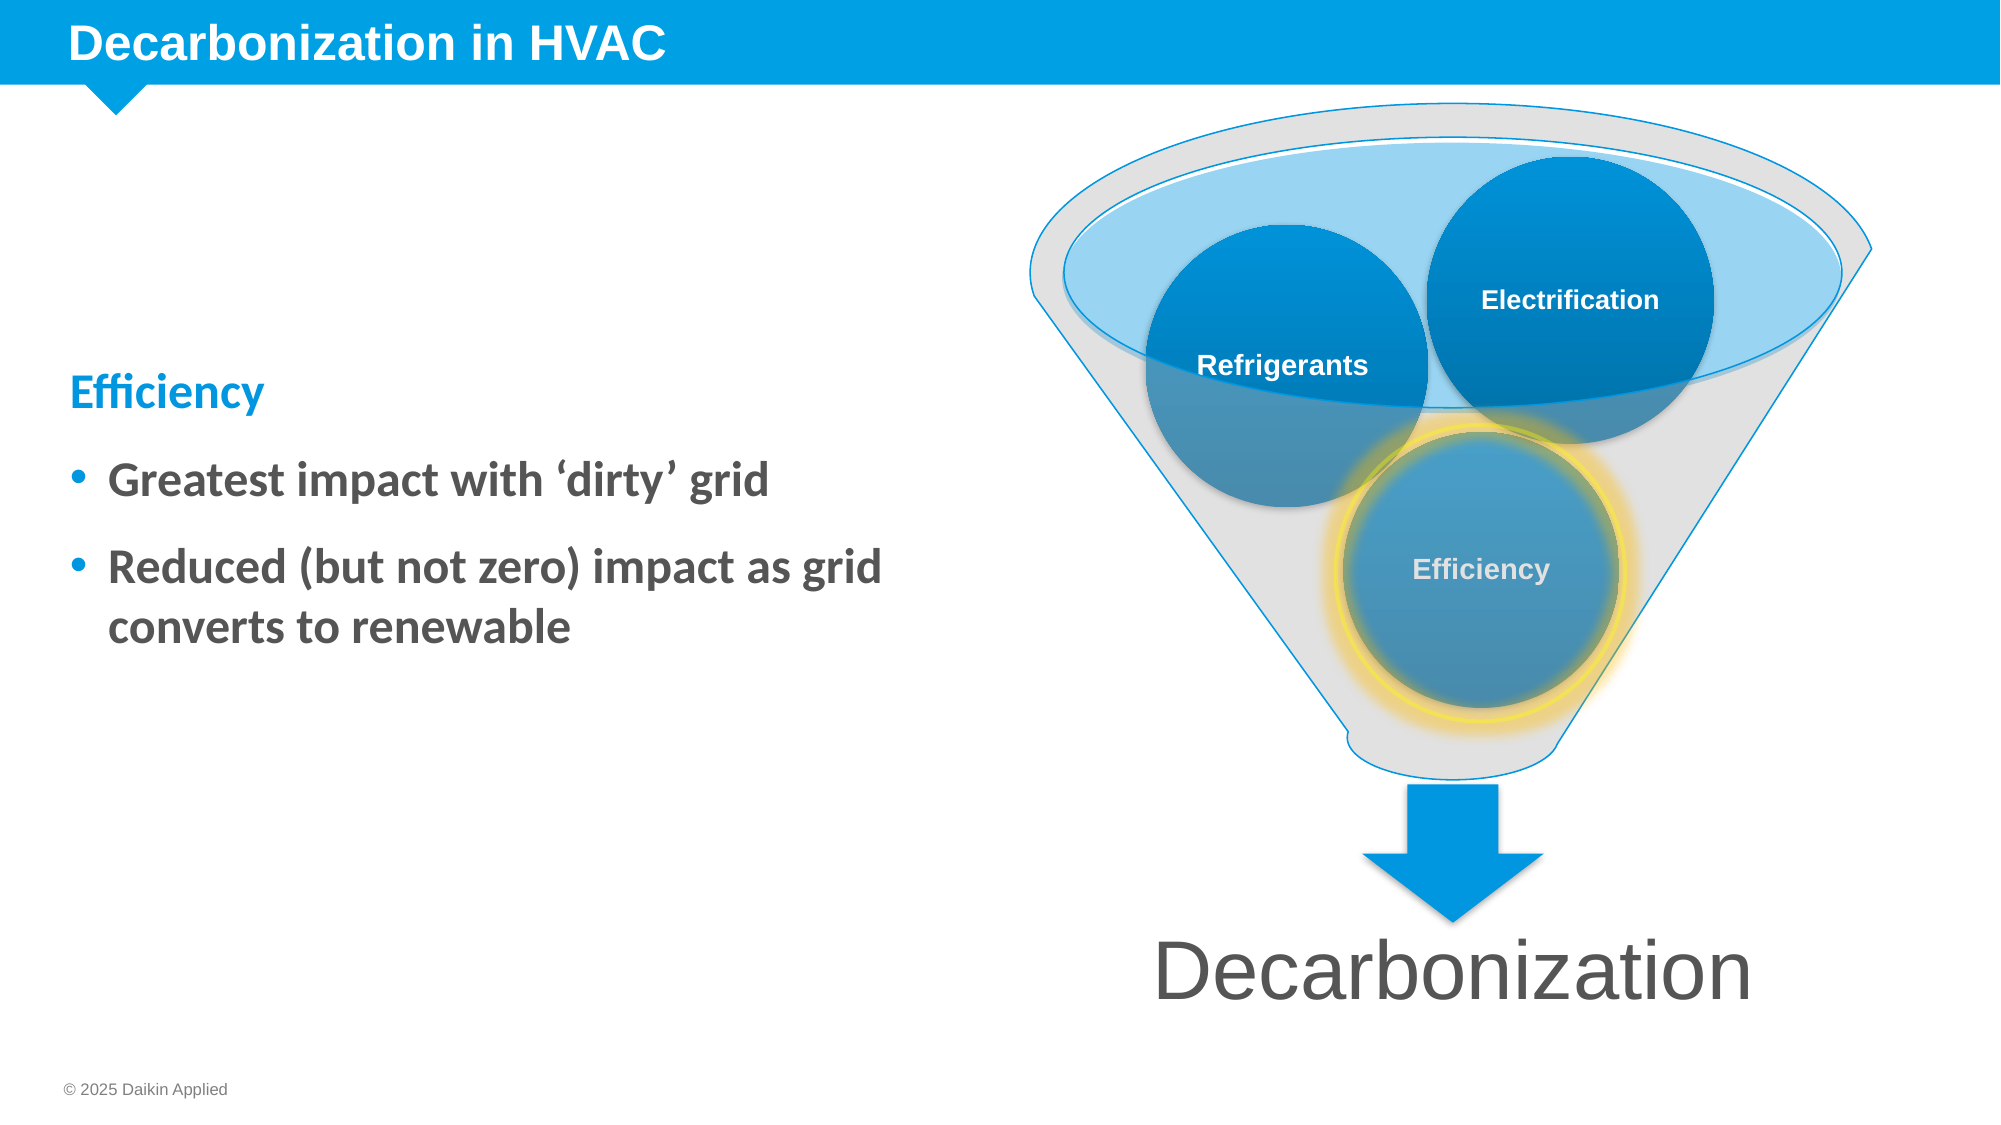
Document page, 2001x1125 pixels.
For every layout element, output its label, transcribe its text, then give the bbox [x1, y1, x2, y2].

title Decarbonization in HVAC [52, 7, 1952, 74]
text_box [727, 103, 2000, 1071]
list Efficiency Greatest impact with ‘dirty’ grid Reduced (but not zero) impact as grid converts to renewable [54, 350, 722, 823]
footer © 2025 Daikin Applied [48, 1059, 682, 1120]
